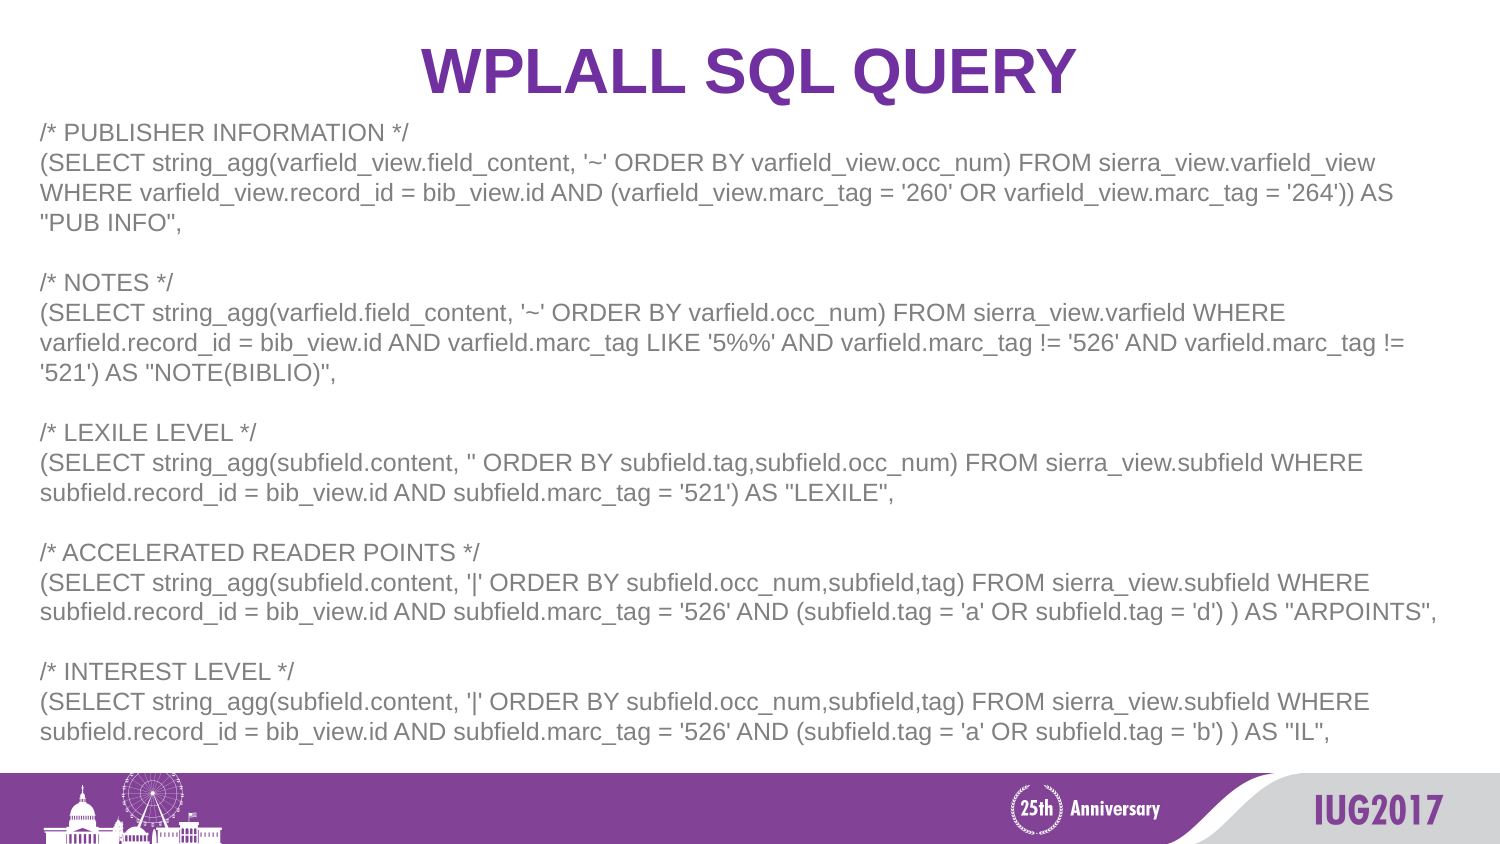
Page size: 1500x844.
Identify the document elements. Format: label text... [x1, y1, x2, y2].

title WPLALL SQL QUERY [24, 21, 1475, 109]
list /* PUBLISHER INFORMATION */ (SELECT string_agg(varfield_view.field_content, '~' ORDER BY varfield_view.occ_num) FROM sierra_view.varfield_view WHERE varfield_view.record_id = bib_view.id AND (varfield_view.marc_tag = '260' OR varfield_view.marc_tag = '264')) AS "PUB INFO", /* NOTES */ (SELECT string_agg(varfield.field_content, '~' ORDER BY varfield.occ_num) FROM sierra_view.varfield WHERE varfield.record_id = bib_view.id AND varfield.marc_tag LIKE '5%%' AND varfield.marc_tag != '526' AND varfield.marc_tag != '521') AS "NOTE(BIBLIO)", /* LEXILE LEVEL */ (SELECT string_agg(subfield.content, '' ORDER BY subfield.tag,subfield.occ_num) FROM sierra_view.subfield WHERE subfield.record_id = bib_view.id AND subfield.marc_tag = '521') AS "LEXILE", /* ACCELERATED READER POINTS */ (SELECT string_agg(subfield.content, '|' ORDER BY subfield.occ_num,subfield,tag) FROM sierra_view.subfield WHERE subfield.record_id = bib_view.id AND subfield.marc_tag = '526' AND (subfield.tag = 'a' OR subfield.tag = 'd') ) AS "ARPOINTS", /* INTEREST LEVEL */ (SELECT string_agg(subfield.content, '|' ORDER BY subfield.occ_num,subfield,tag) FROM sierra_view.subfield WHERE subfield.record_id = bib_view.id AND subfield.marc_tag = '526' AND (subfield.tag = 'a' OR subfield.tag = 'b') ) AS "IL", [24, 109, 1475, 747]
picture [0, 773, 1500, 844]
